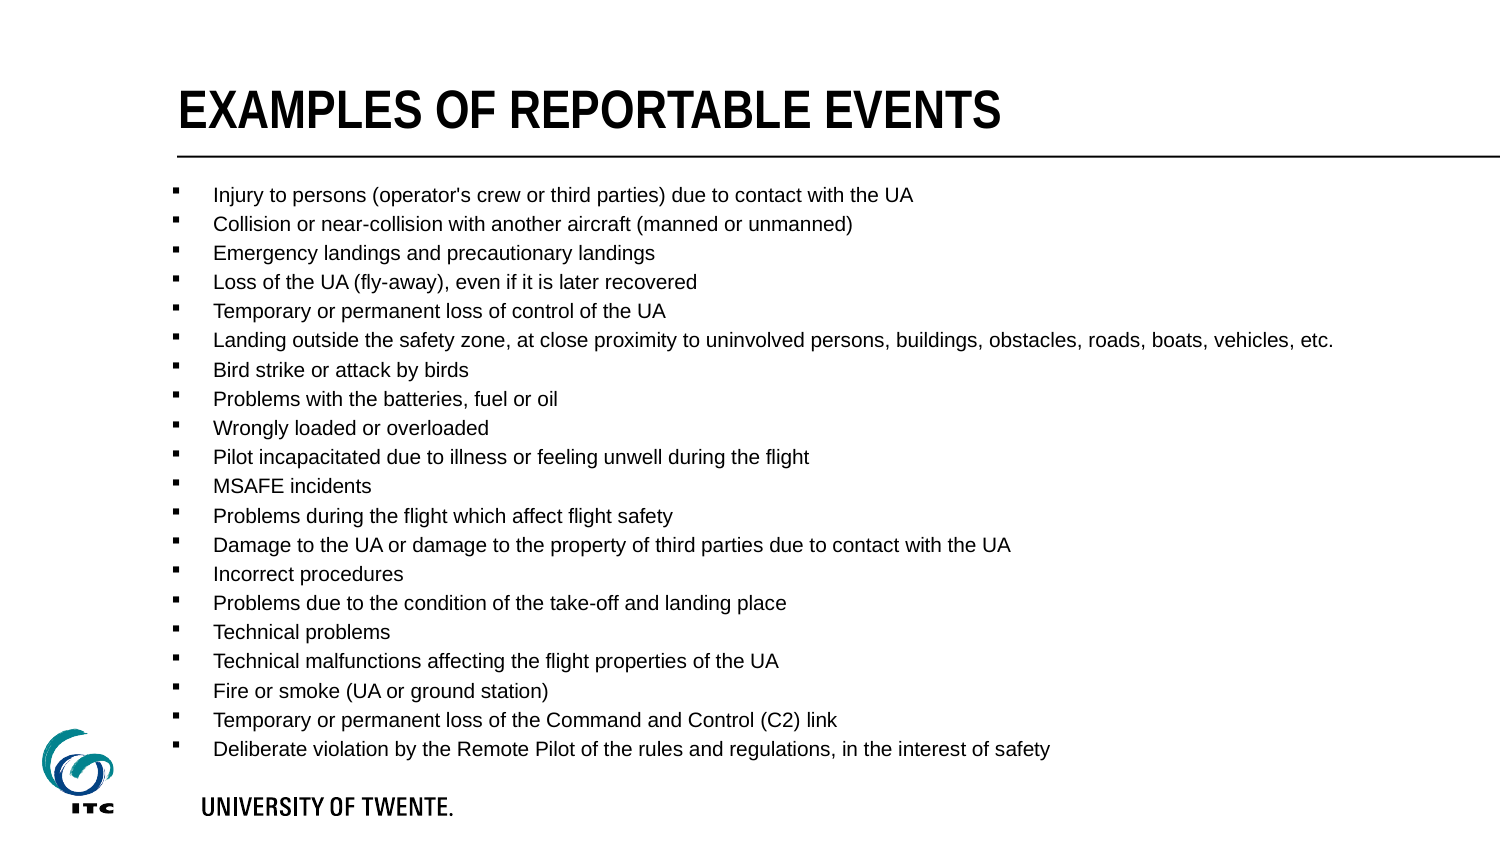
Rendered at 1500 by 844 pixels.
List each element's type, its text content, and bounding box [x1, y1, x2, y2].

list Injury to persons (operator's crew or third parties) due to contact with the UA Collision or near-collision with another aircraft (manned or unmanned) Emergency landings and precautionary landings Loss of the UA (fly-away), even if it is later recovered Temporary or permanent loss of control of the UA Landing outside the safety zone, at close proximity to uninvolved persons, buildings, obstacles, roads, boats, vehicles, etc. Bird strike or attack by birds Problems with the batteries, fuel or oil Wrongly loaded or overloaded Pilot incapacitated due to illness or feeling unwell during the flight MSAFE incidents Problems during the flight which affect flight safety Damage to the UA or damage to the property of third parties due to contact with the UA Incorrect procedures Problems due to the condition of the take-off and landing place Technical problems Technical malfunctions affecting the flight properties of the UA Fire or smoke (UA or ground station) Temporary or permanent loss of the Command and Control (C2) link Deliberate violation by the Remote Pilot of the rules and regulations, in the interest of safety [170, 173, 1452, 789]
title Examples of reportable events [178, 48, 1455, 140]
picture [41, 728, 114, 814]
